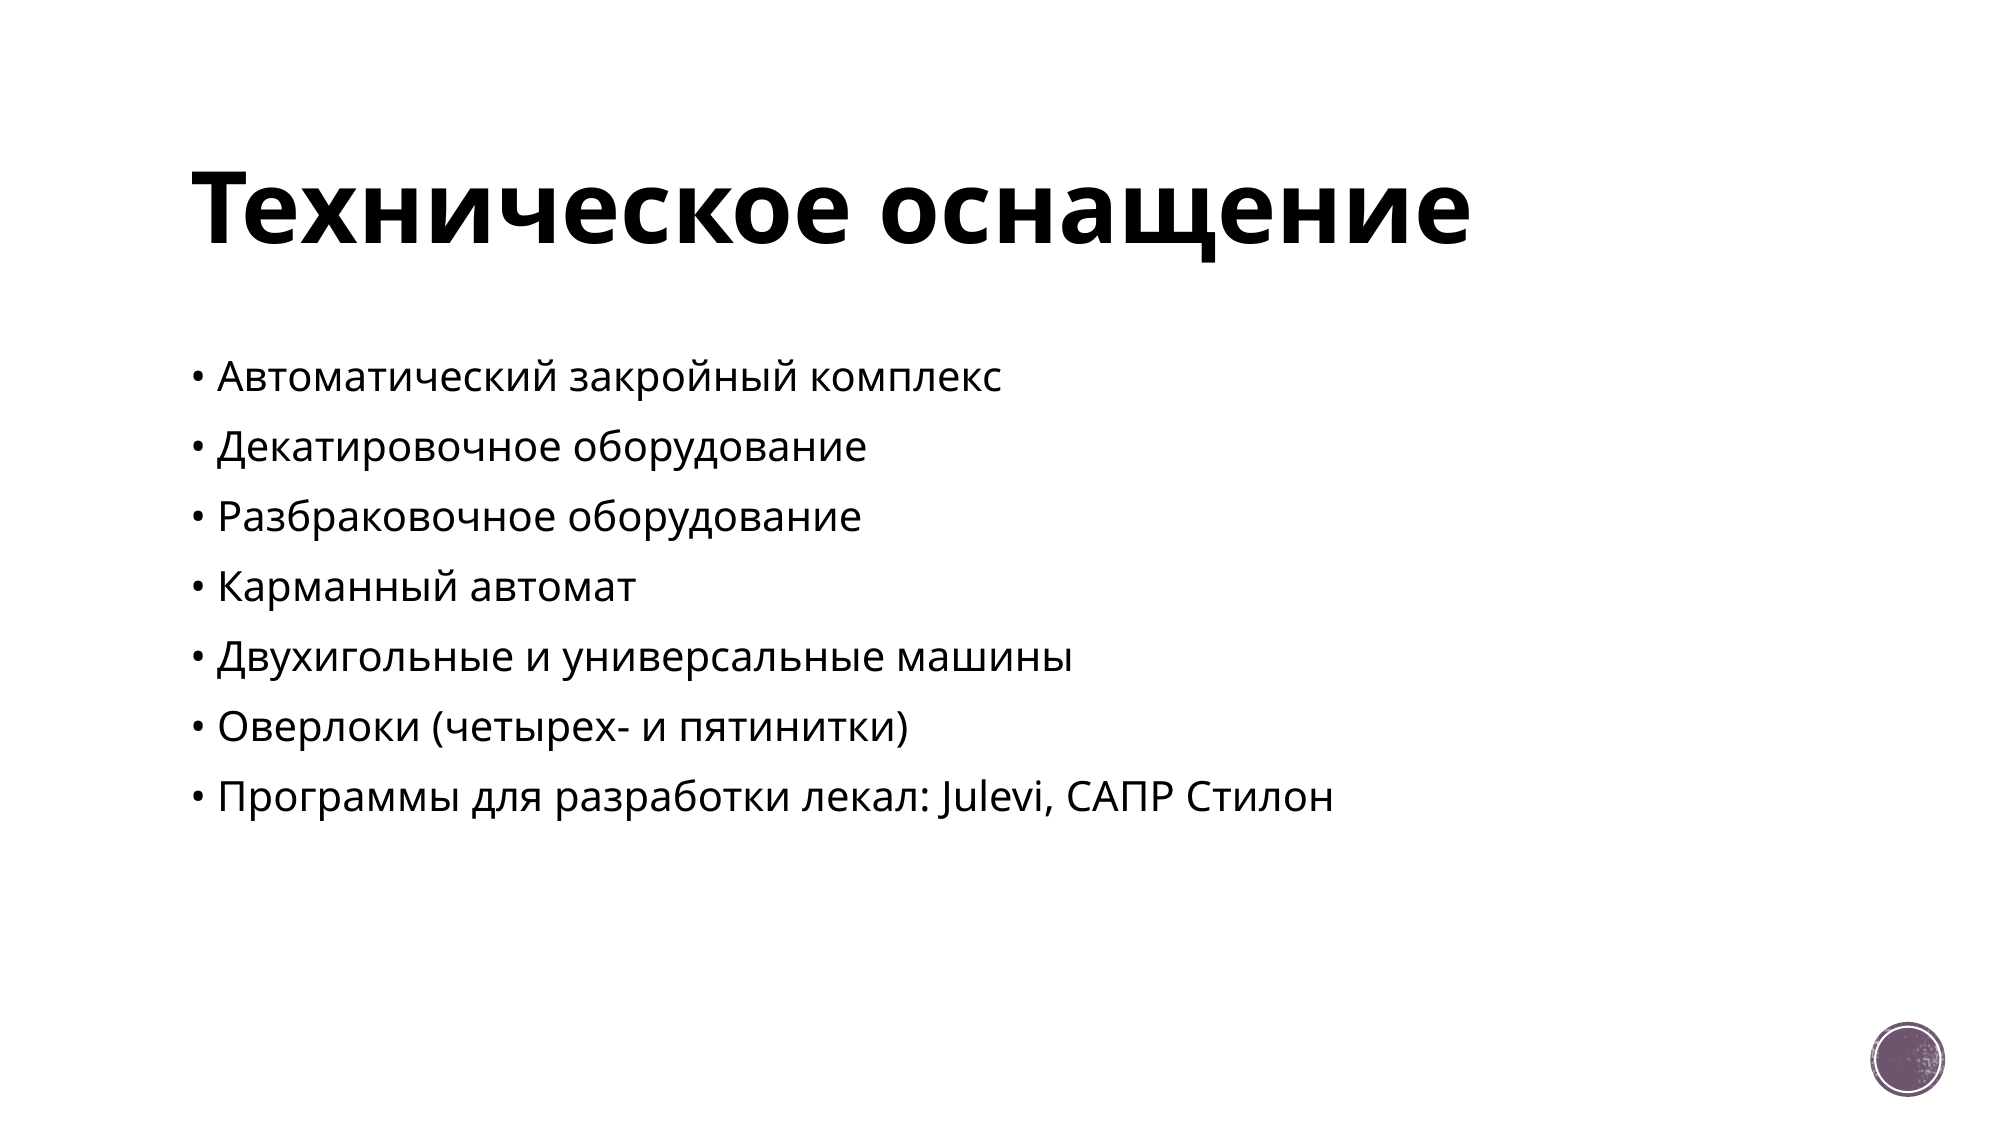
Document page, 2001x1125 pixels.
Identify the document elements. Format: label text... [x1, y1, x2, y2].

title Техническое оснащение [175, 79, 1826, 344]
list • Автоматический закройный комплекс • Декатировочное оборудование • Разбраковочное оборудование • Карманный автомат • Двухигольные и универсальные машины • Оверлоки (четырех- и пятинитки) • Программы для разработки лекал: Julevi, САПР Стилон [175, 348, 1826, 1013]
